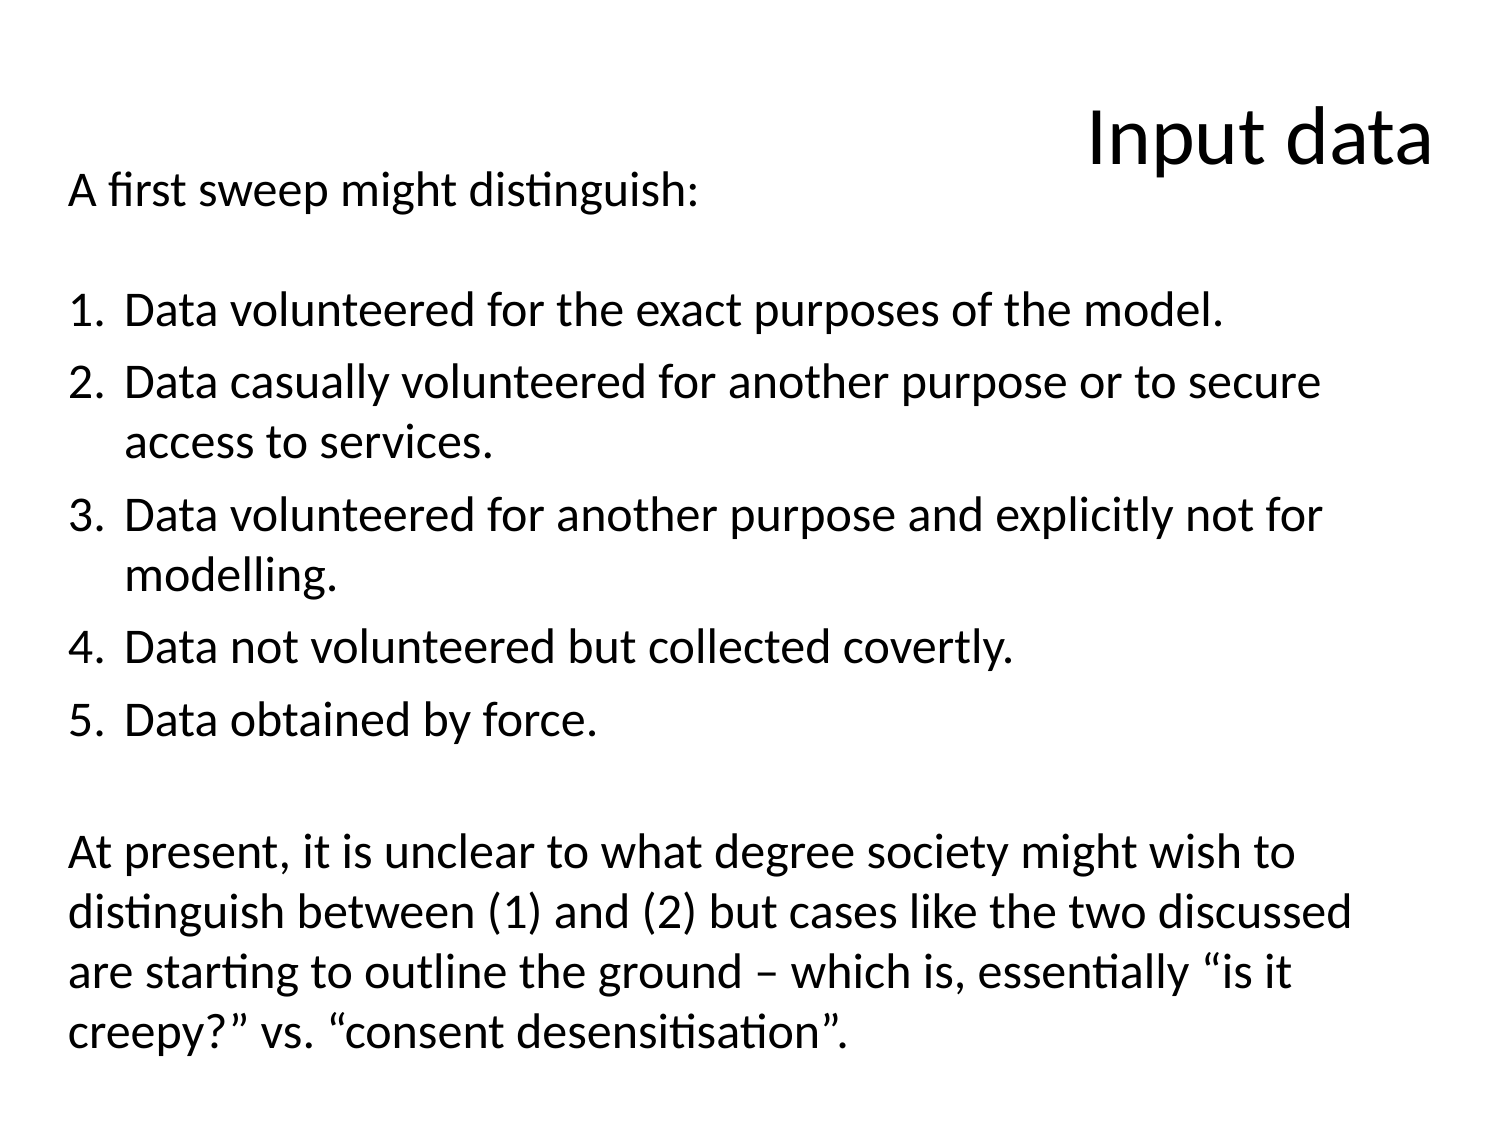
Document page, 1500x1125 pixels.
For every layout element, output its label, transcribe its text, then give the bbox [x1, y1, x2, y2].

text_box A first sweep might distinguish: Data volunteered for the exact purposes of the model. Data casually volunteered for another purpose or to secure access to services. Data volunteered for another purpose and explicitly not for modelling. Data not volunteered but collected covertly. Data obtained by force. At present, it is unclear to what degree society might wish to distinguish between (1) and (2) but cases like the two discussed are starting to outline the ground – which is, essentially “is it creepy?” vs. “consent desensitisation”. [53, 148, 1436, 1067]
title Input data [99, 37, 1450, 225]
